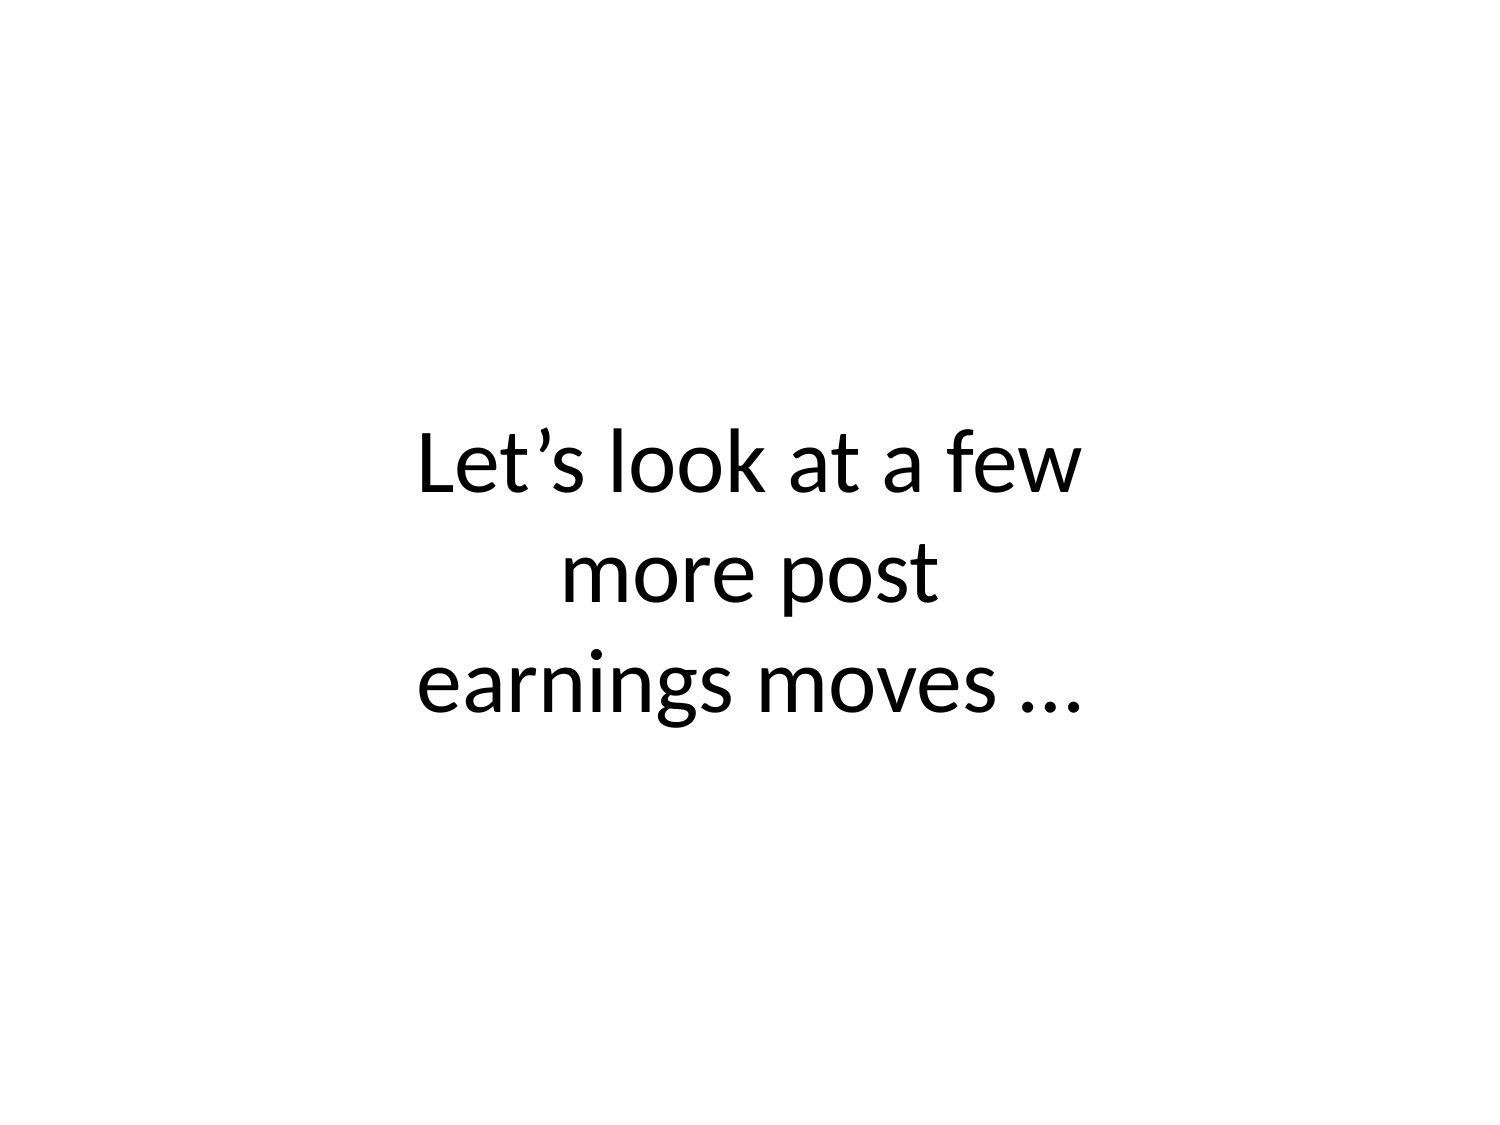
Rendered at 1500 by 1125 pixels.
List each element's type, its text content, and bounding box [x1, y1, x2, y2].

title Let’s look at a few more post earnings moves … [75, 45, 1425, 1088]
